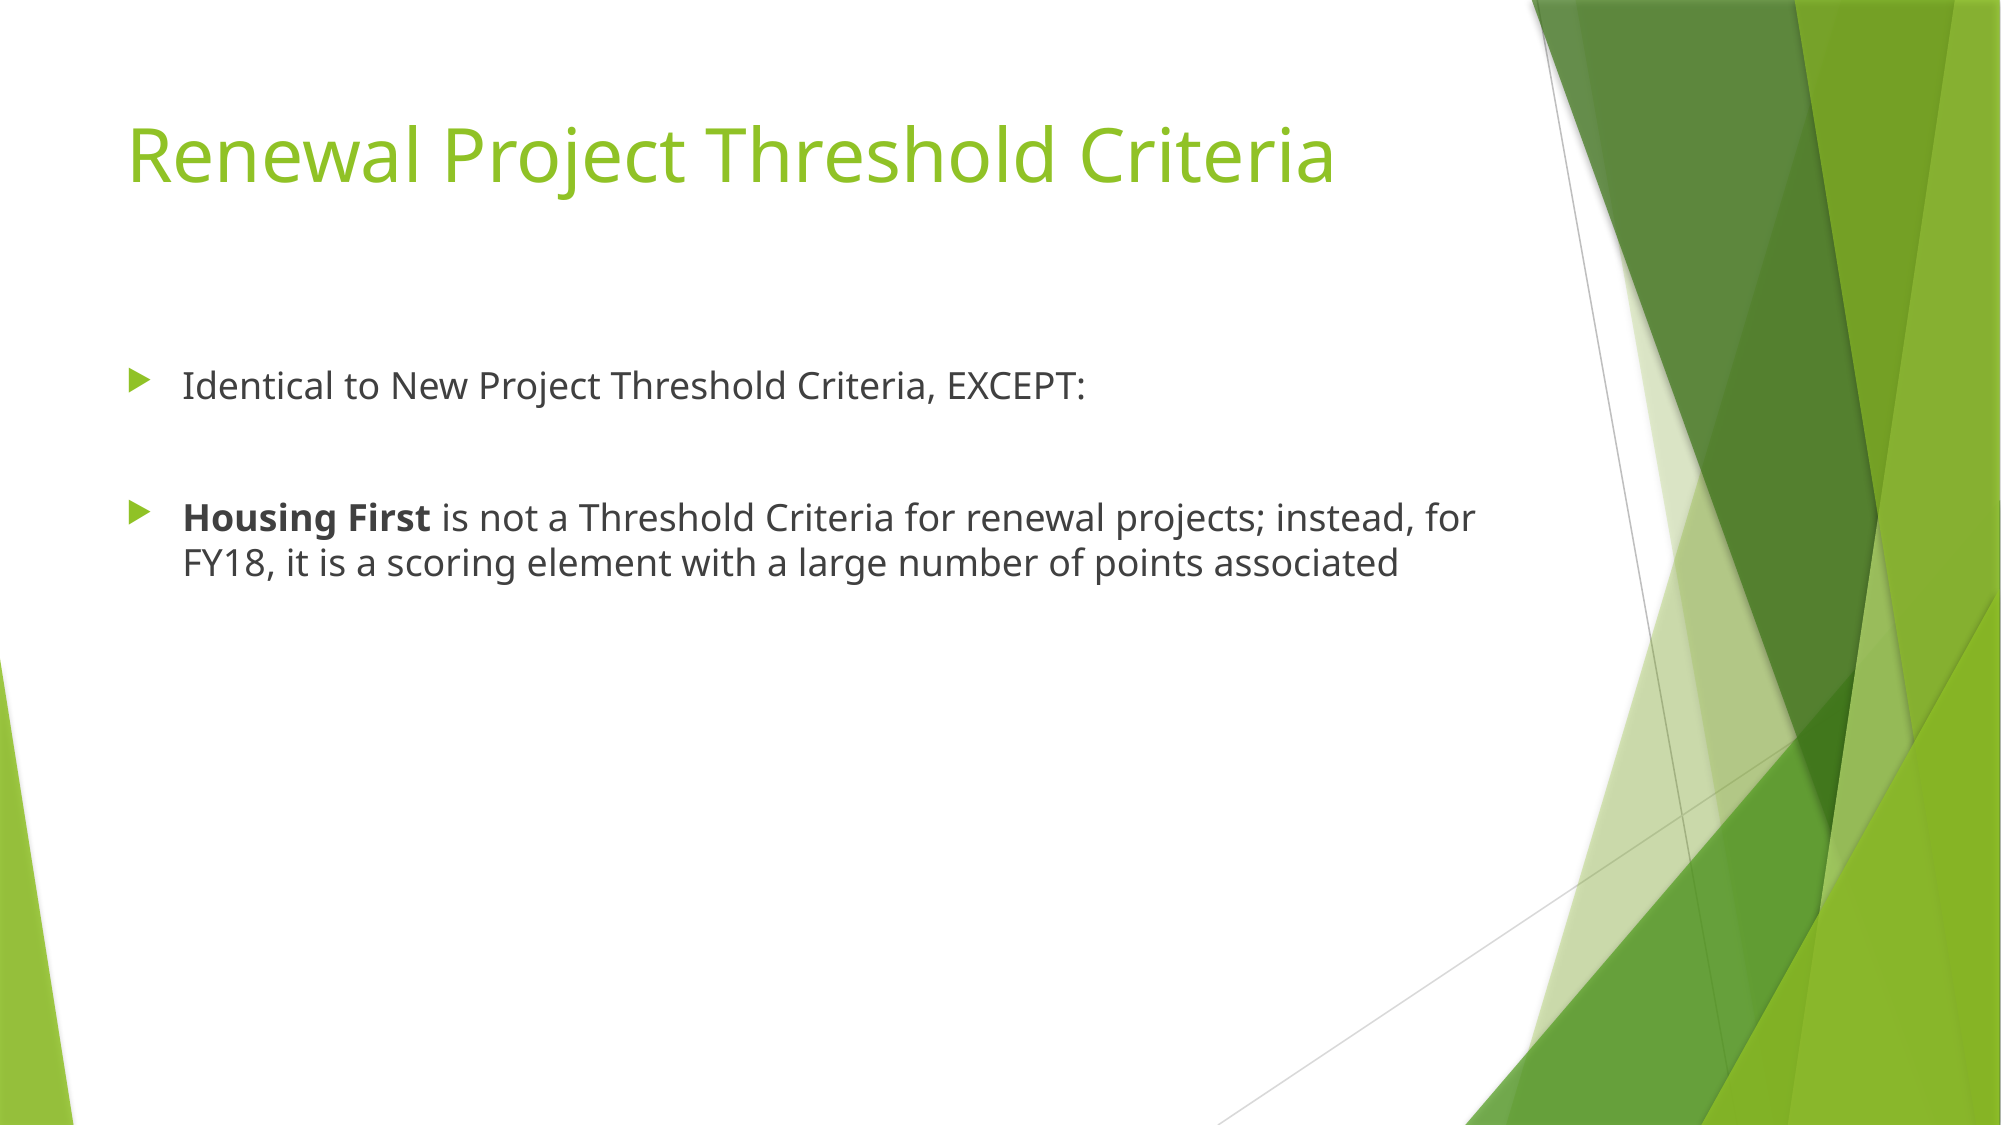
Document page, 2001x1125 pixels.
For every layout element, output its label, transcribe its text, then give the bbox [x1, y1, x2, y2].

title Renewal Project Threshold Criteria [111, 99, 1522, 317]
list Identical to New Project Threshold Criteria, EXCEPT: Housing First is not a Threshold Criteria for renewal projects; instead, for FY18, it is a scoring element with a large number of points associated [111, 354, 1522, 992]
